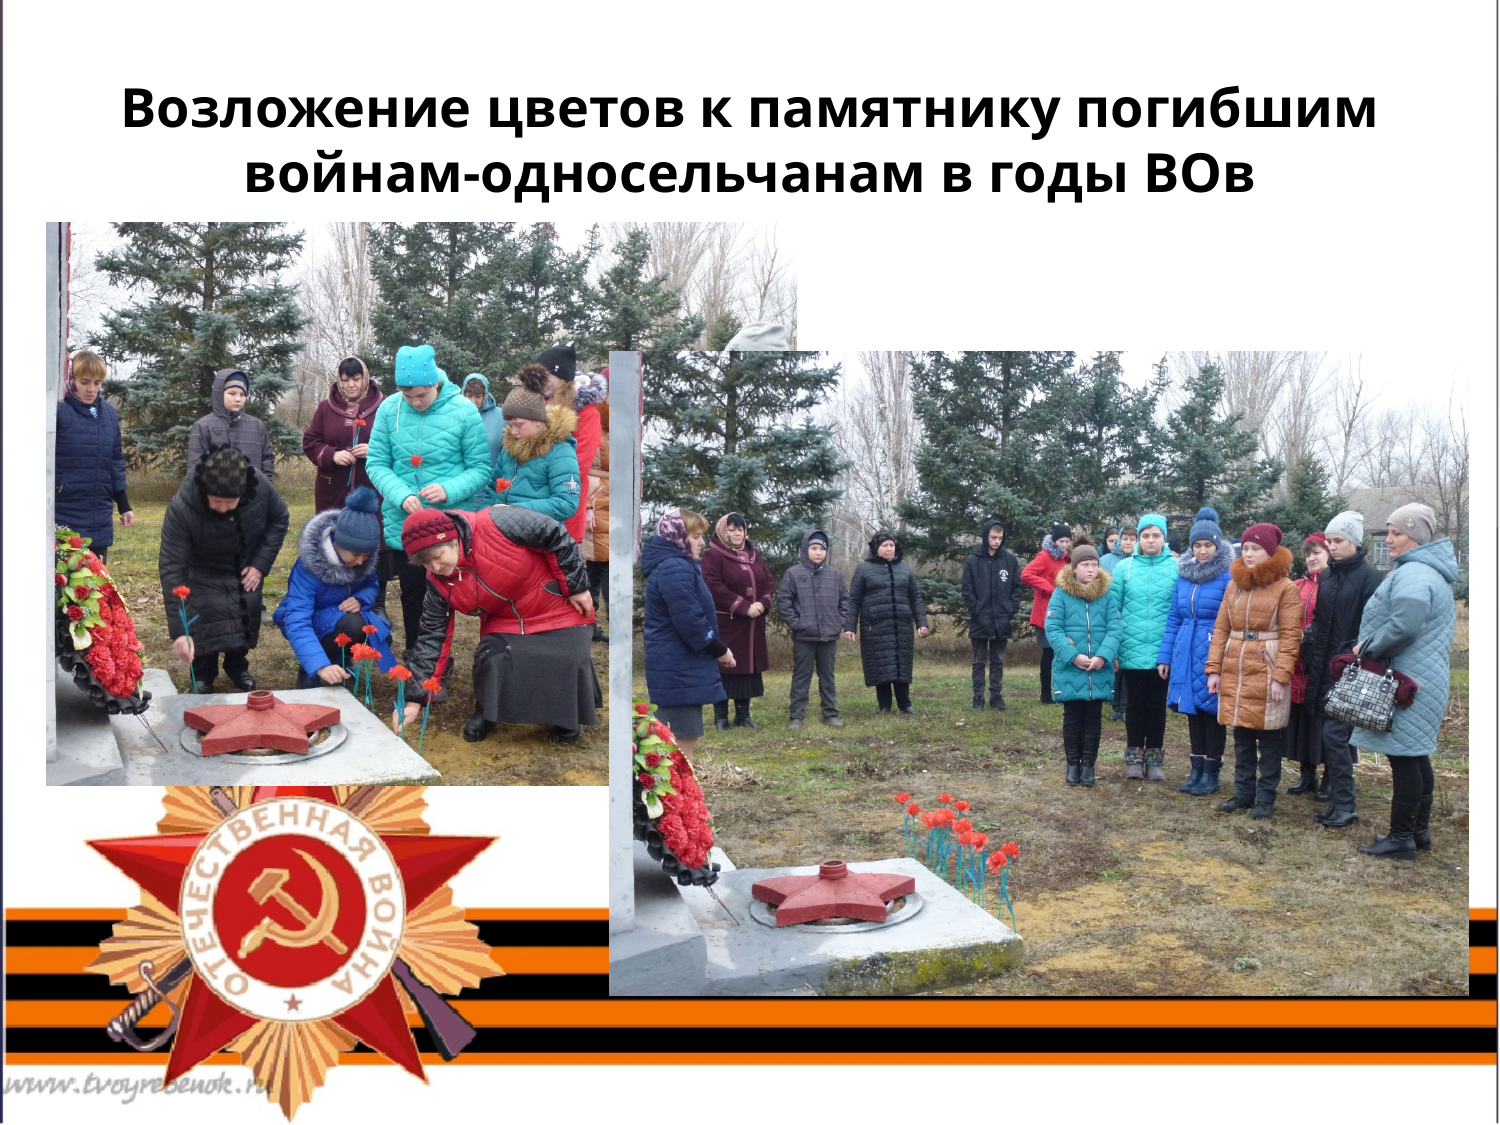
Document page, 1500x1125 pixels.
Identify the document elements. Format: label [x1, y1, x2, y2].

list [46, 222, 798, 786]
picture [0, 0, 1500, 1125]
